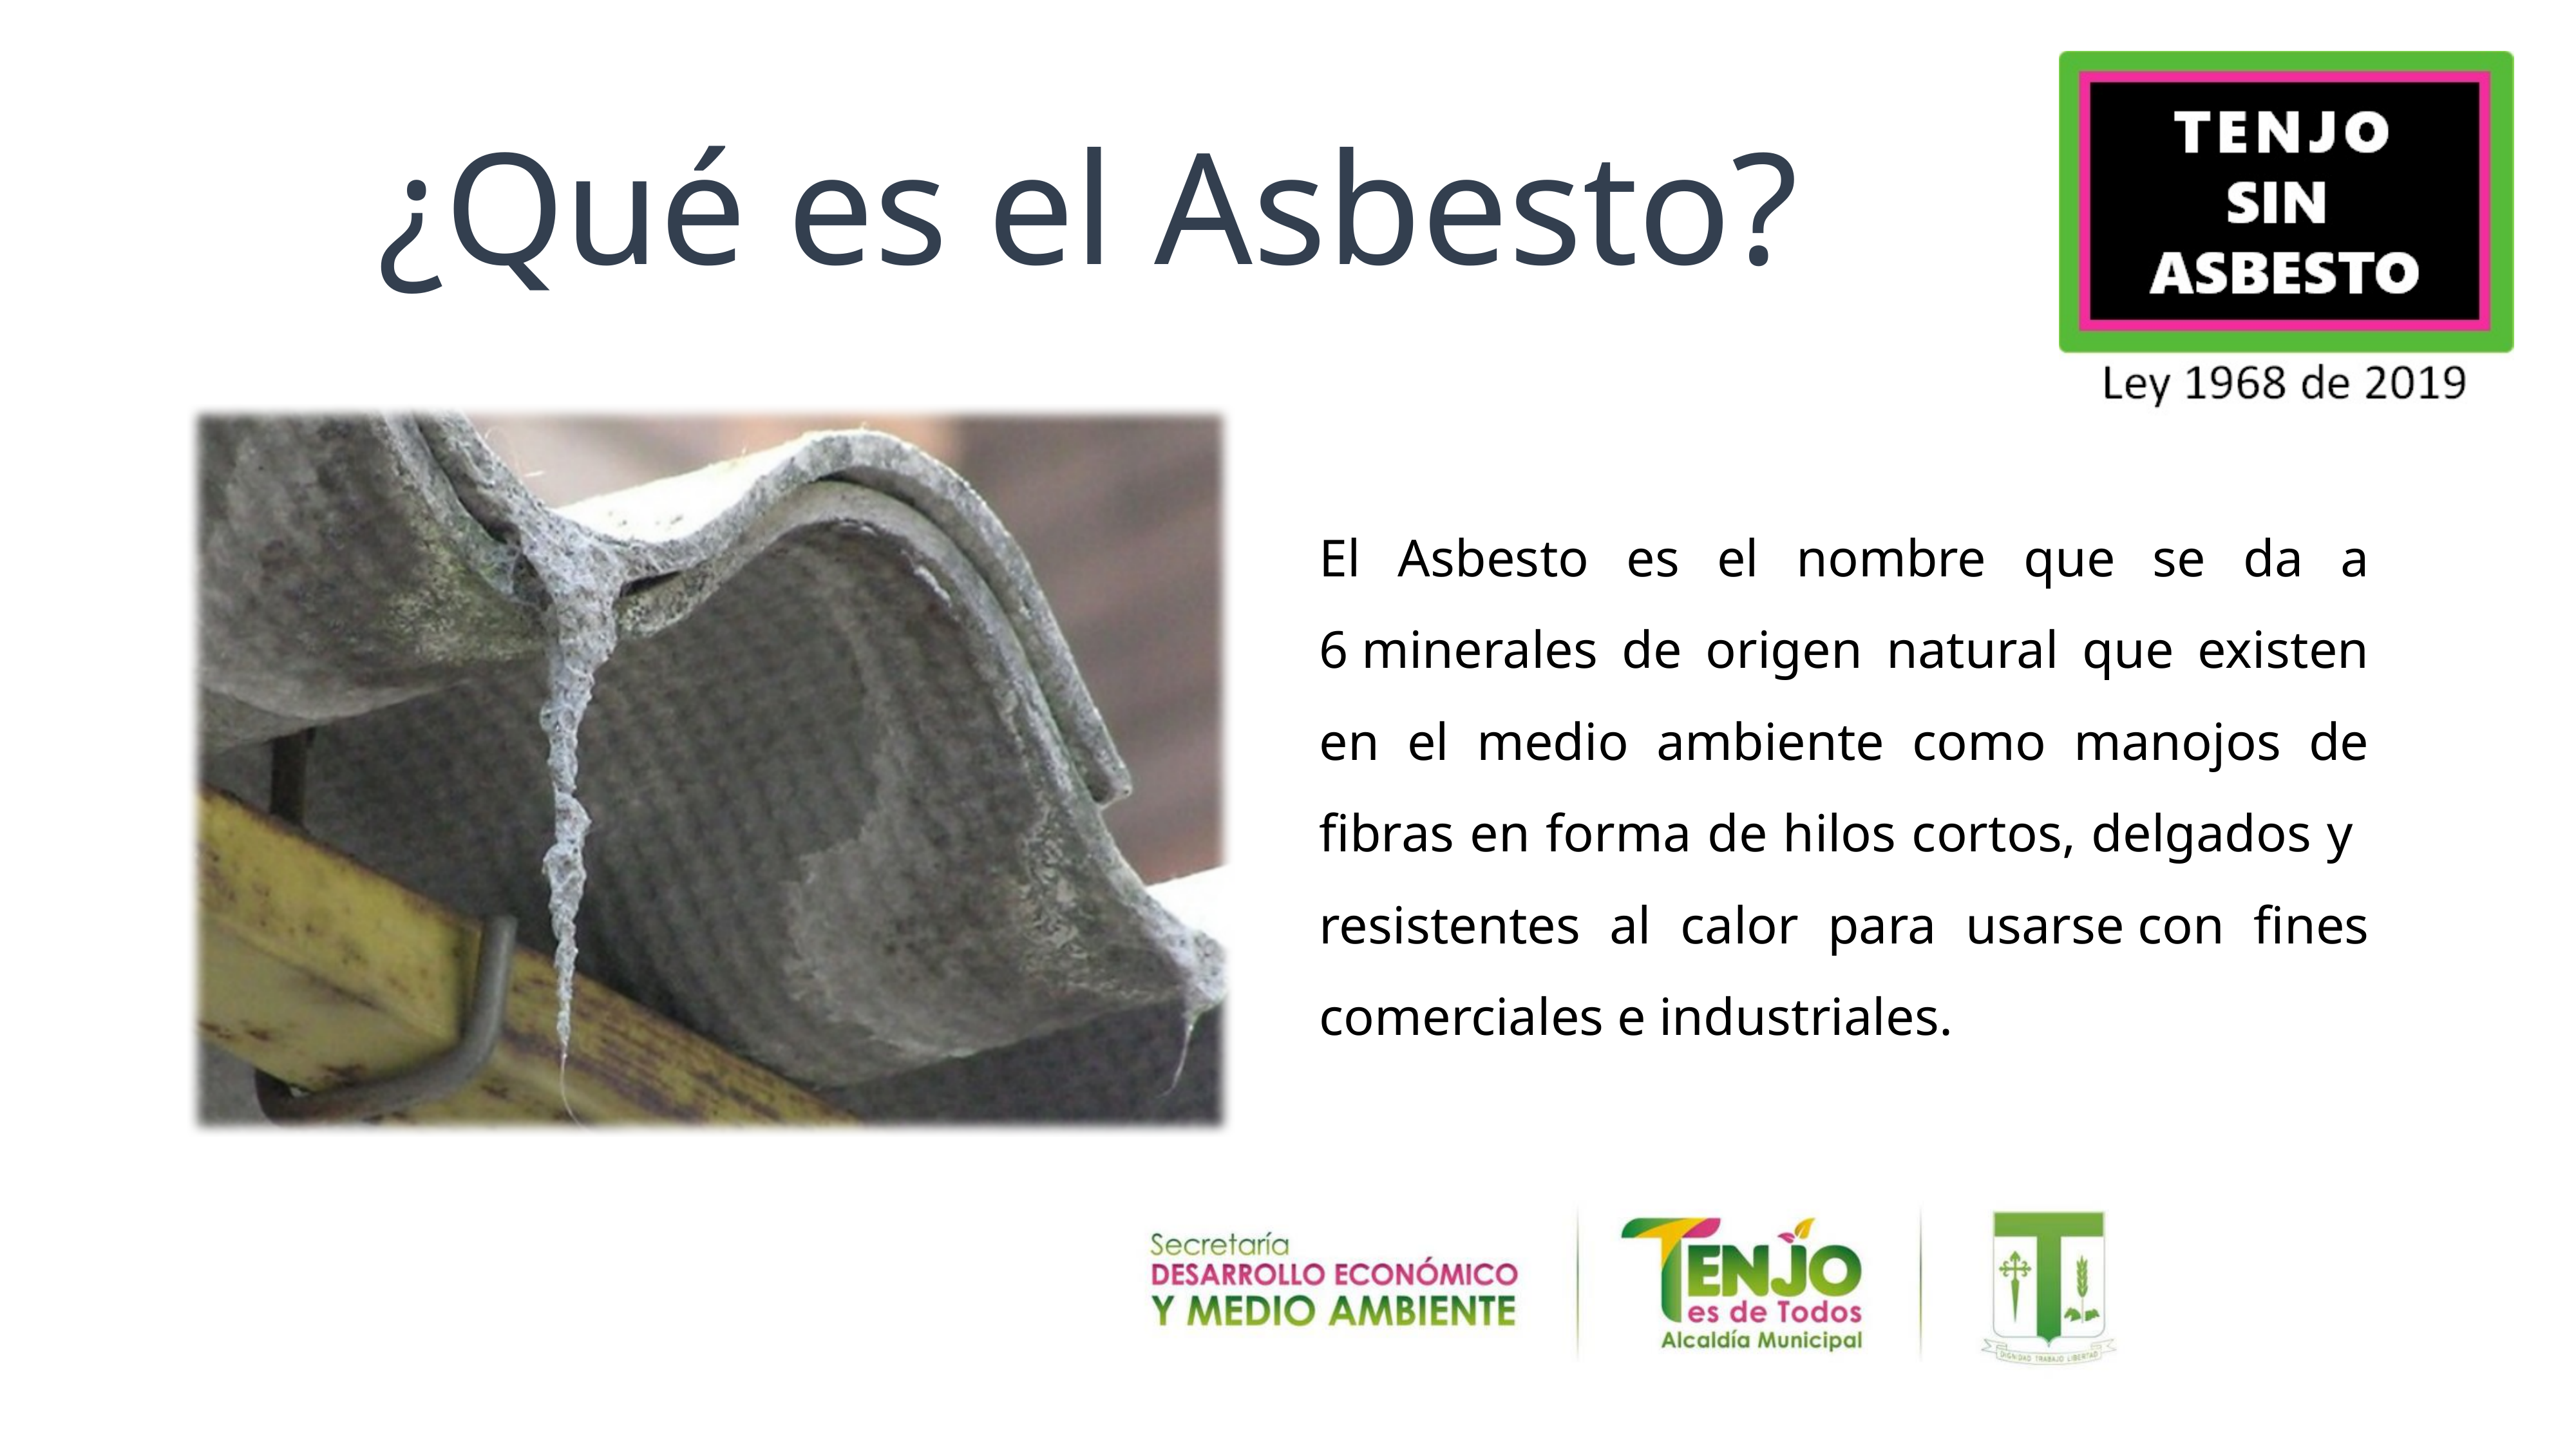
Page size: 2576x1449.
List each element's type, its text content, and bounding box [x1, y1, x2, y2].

picture [1113, 1177, 2176, 1408]
picture [187, 404, 1235, 1137]
text_box El Asbesto es el nombre que se da a 6 minerales de origen natural que existen en el medio ambiente como manojos de fibras en forma de hilos cortos, delgados y resistentes al calor para usarse con fines comerciales e industriales. [1309, 490, 2380, 1051]
text_box ¿Qué es el Asbesto? [268, 105, 1908, 300]
picture [2059, 51, 2514, 443]
